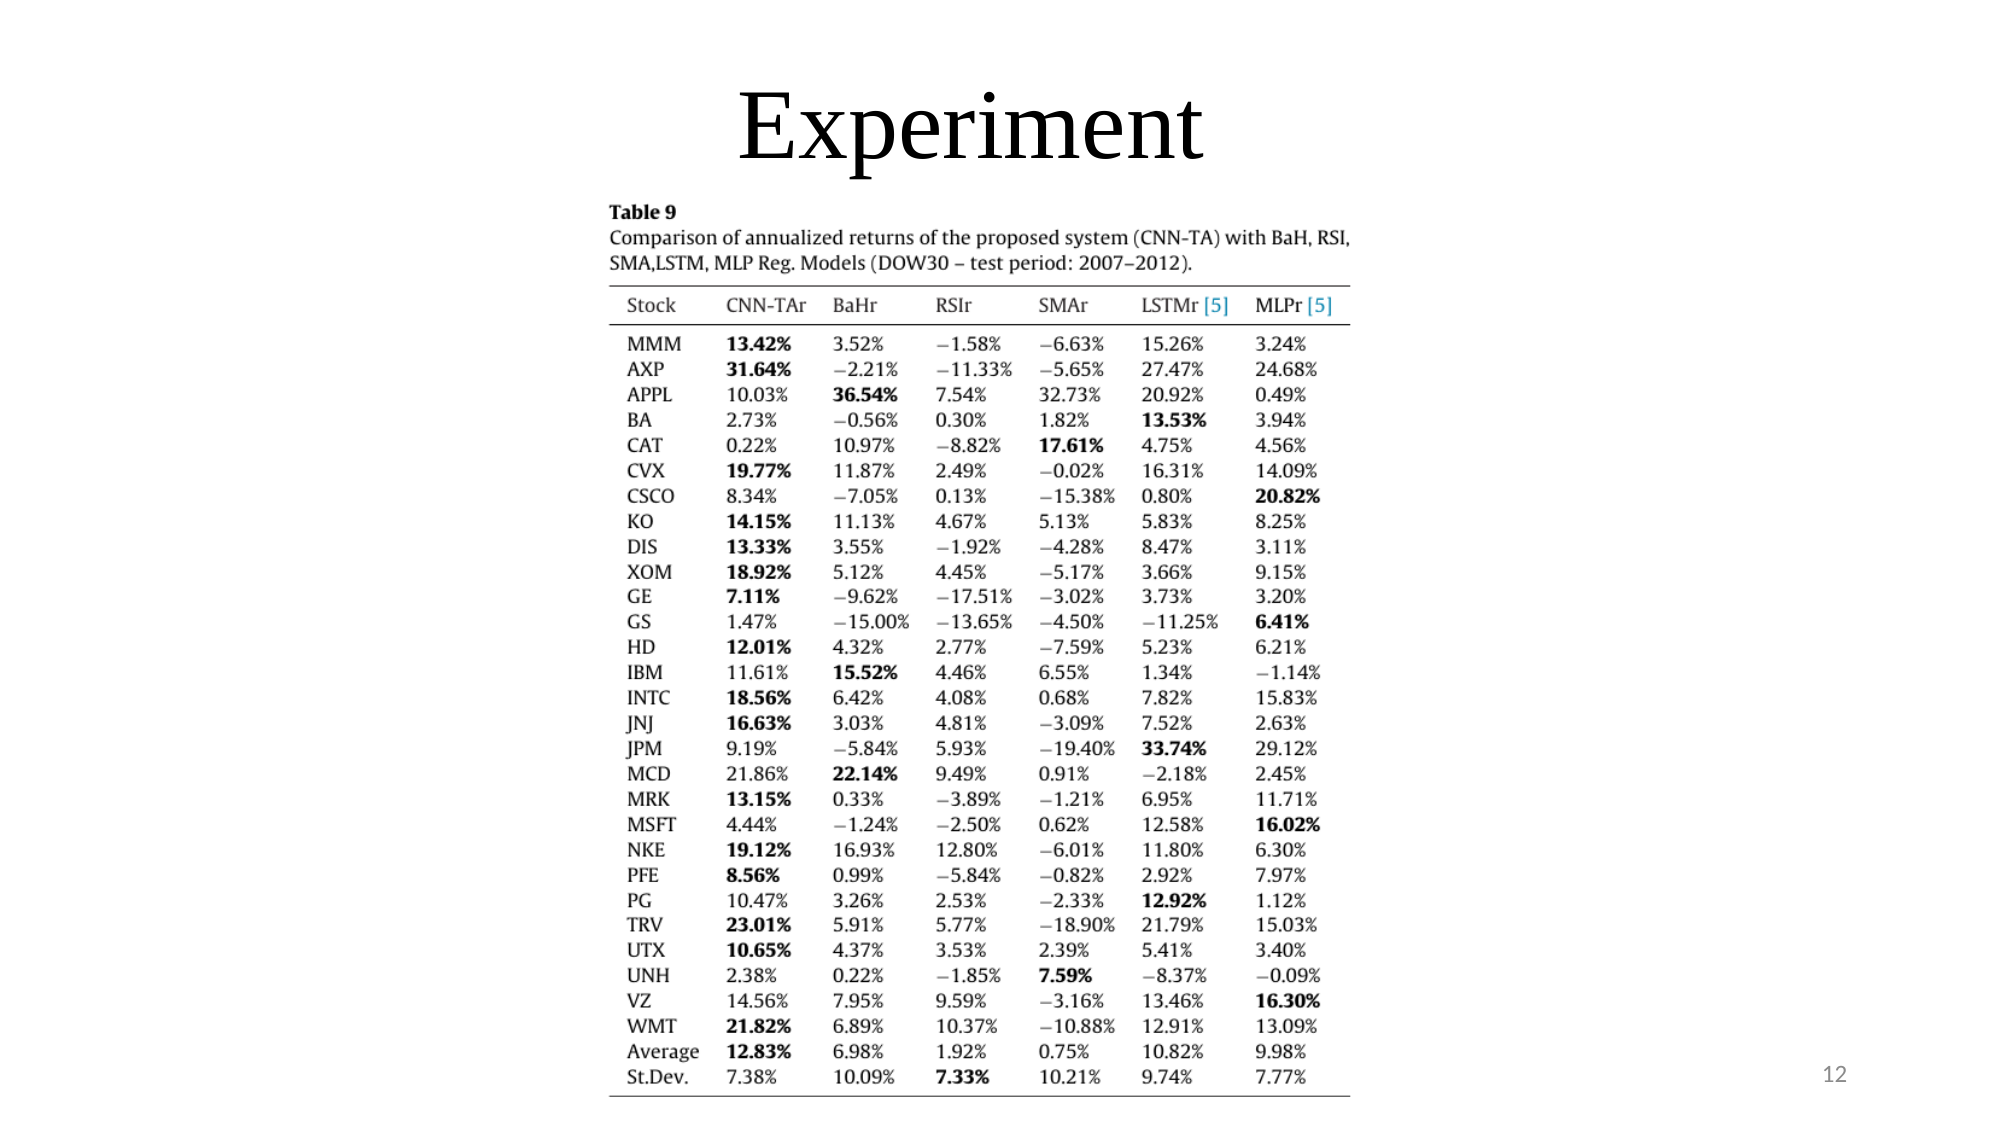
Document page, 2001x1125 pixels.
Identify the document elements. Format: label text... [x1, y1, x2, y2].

slide_number 12 [1412, 1042, 1863, 1103]
picture [599, 201, 1360, 1103]
text_box Experiment [45, 64, 1897, 283]
